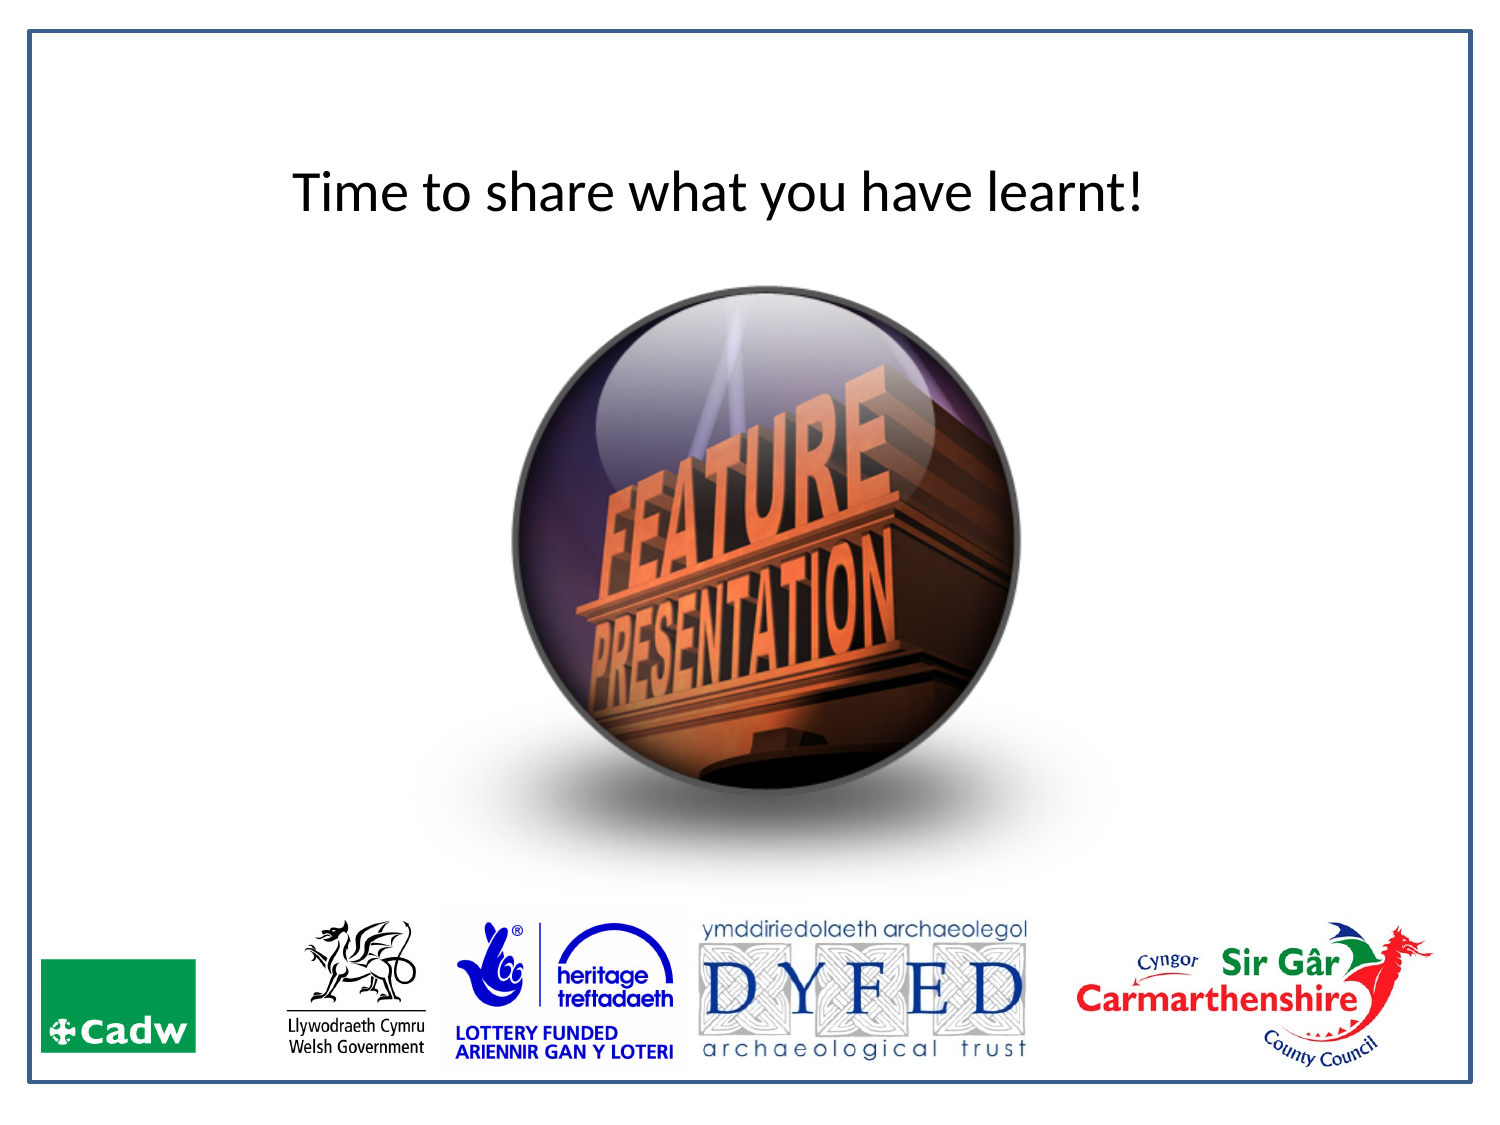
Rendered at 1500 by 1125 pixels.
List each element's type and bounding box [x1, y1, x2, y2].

picture [40, 920, 426, 1053]
picture [437, 904, 1034, 1077]
picture [1070, 916, 1440, 1073]
text_box [27, 29, 1473, 1084]
picture [407, 278, 1124, 903]
